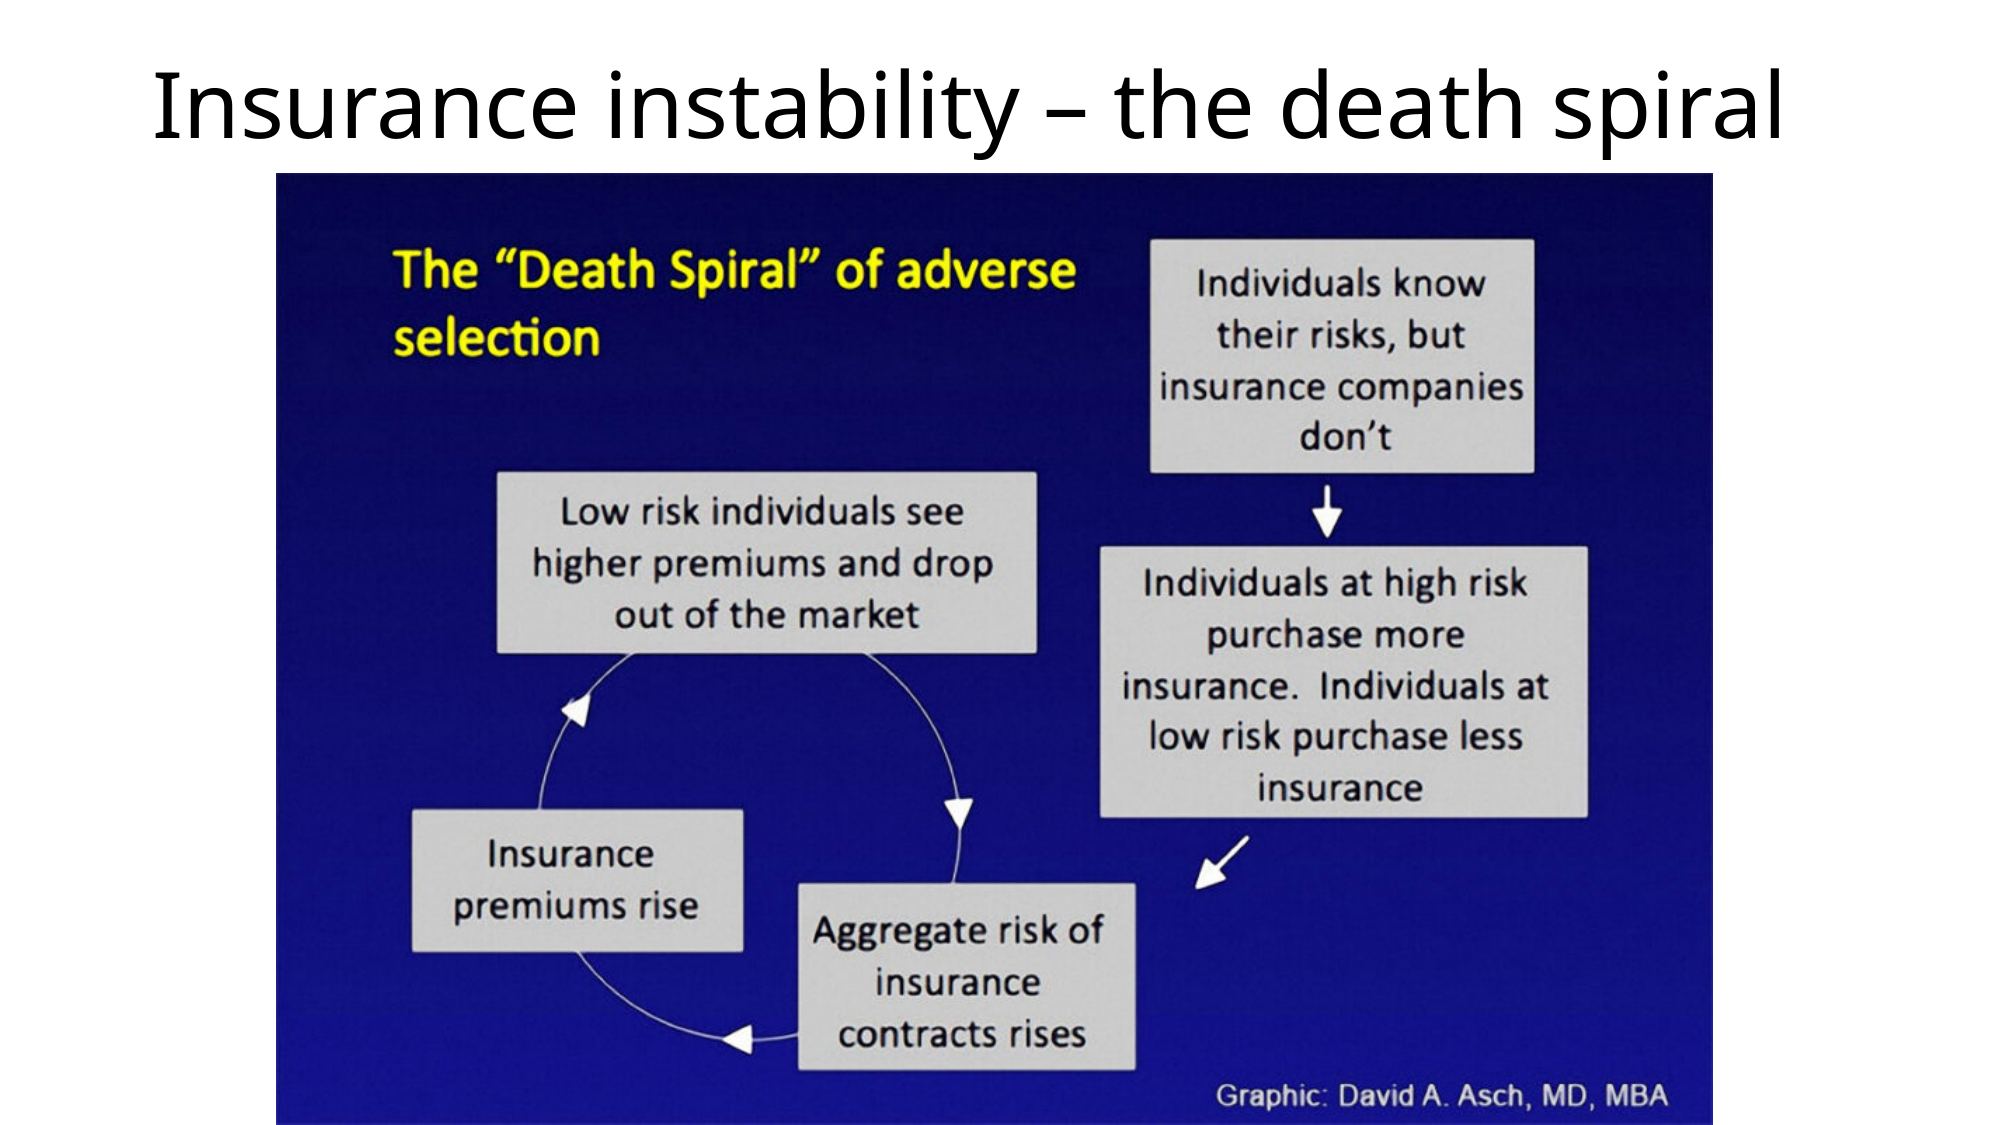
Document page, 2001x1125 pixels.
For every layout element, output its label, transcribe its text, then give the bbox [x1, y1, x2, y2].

title Insurance instability – the death spiral [137, 0, 1863, 218]
picture [276, 173, 1713, 1125]
